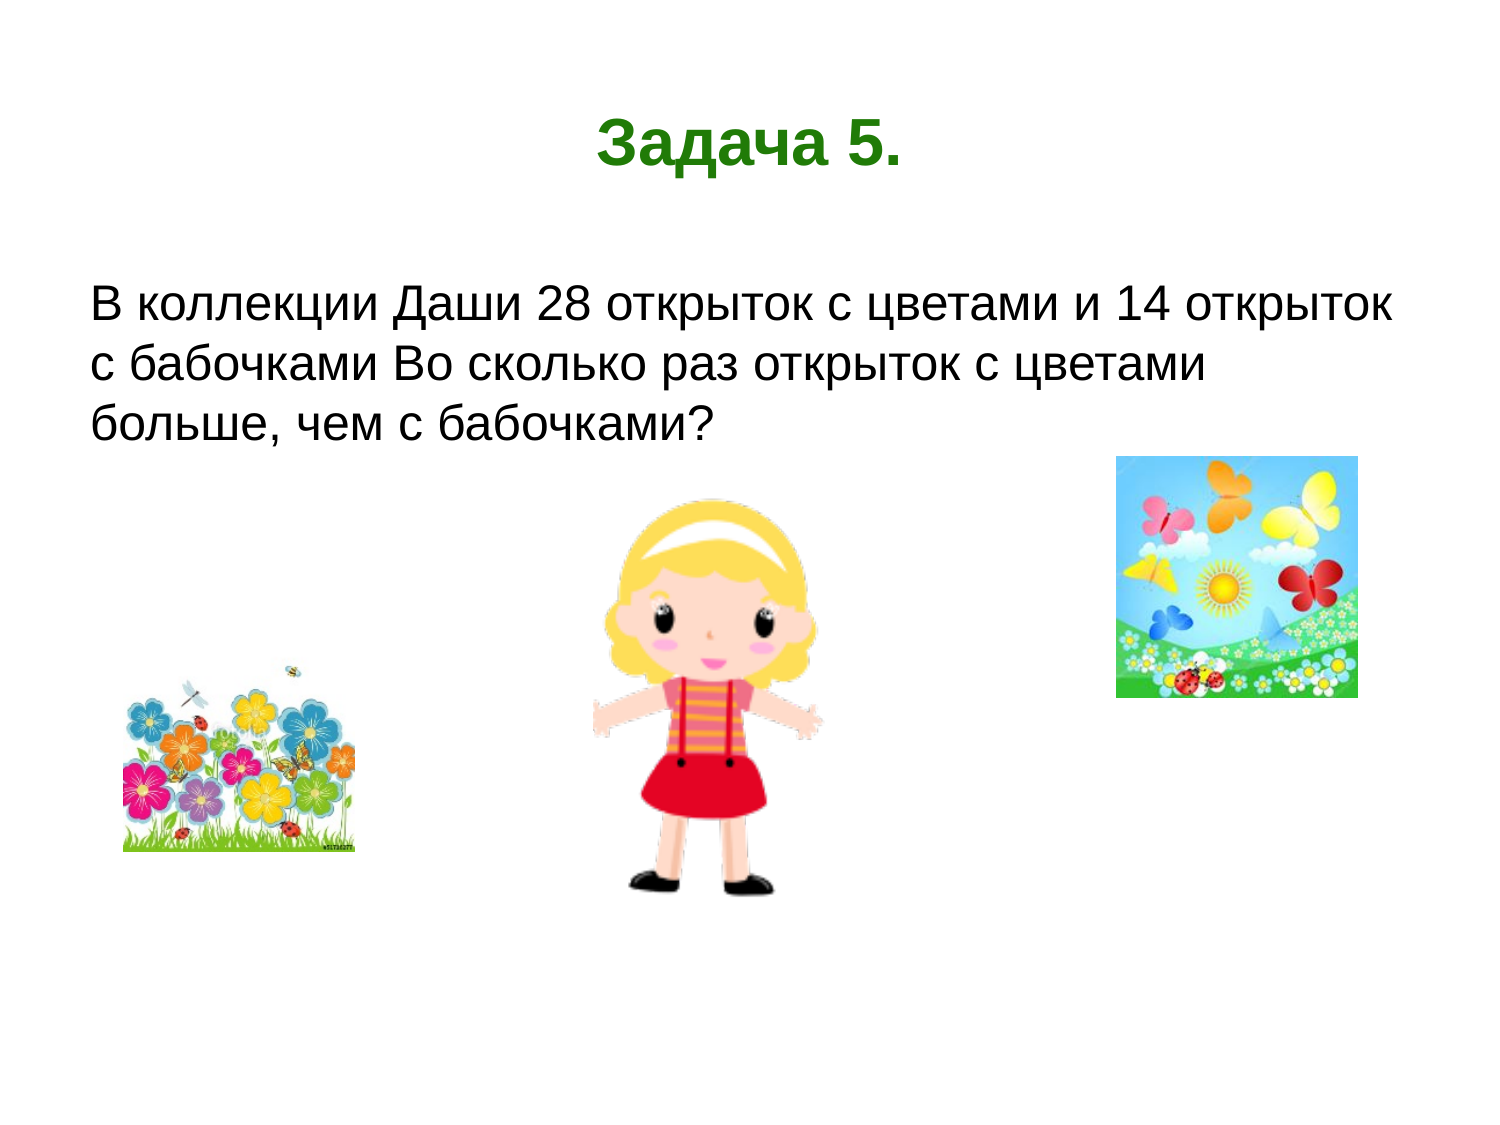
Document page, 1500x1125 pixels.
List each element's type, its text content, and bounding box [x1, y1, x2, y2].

picture [123, 621, 355, 852]
title Задача 5. [74, 44, 1426, 233]
list В коллекции Даши 28 открыток с цветами и 14 открыток с бабочками Во сколько раз открыток с цветами больше, чем с бабочками? [74, 262, 1426, 1006]
picture [592, 479, 865, 941]
picture [1115, 456, 1358, 698]
